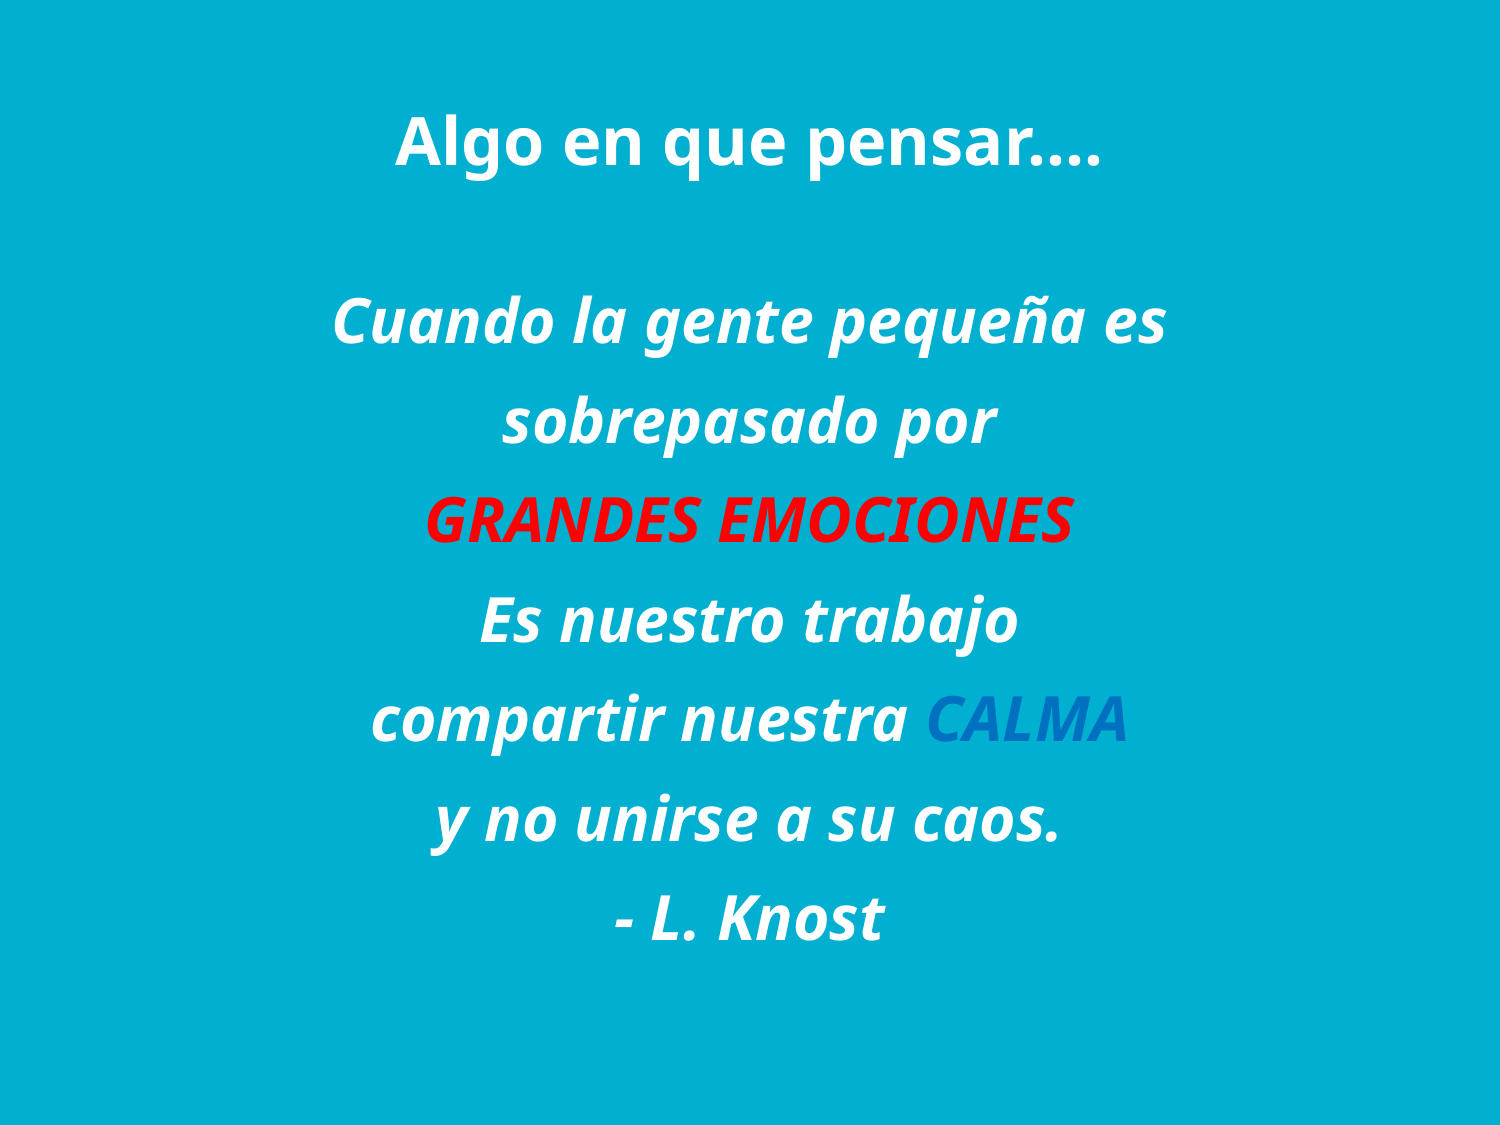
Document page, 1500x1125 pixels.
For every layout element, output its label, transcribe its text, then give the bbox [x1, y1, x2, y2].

list Cuando la gente pequeña es sobrepasado por GRANDES EMOCIONES Es nuestro trabajo compartir nuestra CALMA y no unirse a su caos. - L. Knost [75, 262, 1425, 1005]
title Algo en que pensar…. [75, 45, 1425, 233]
